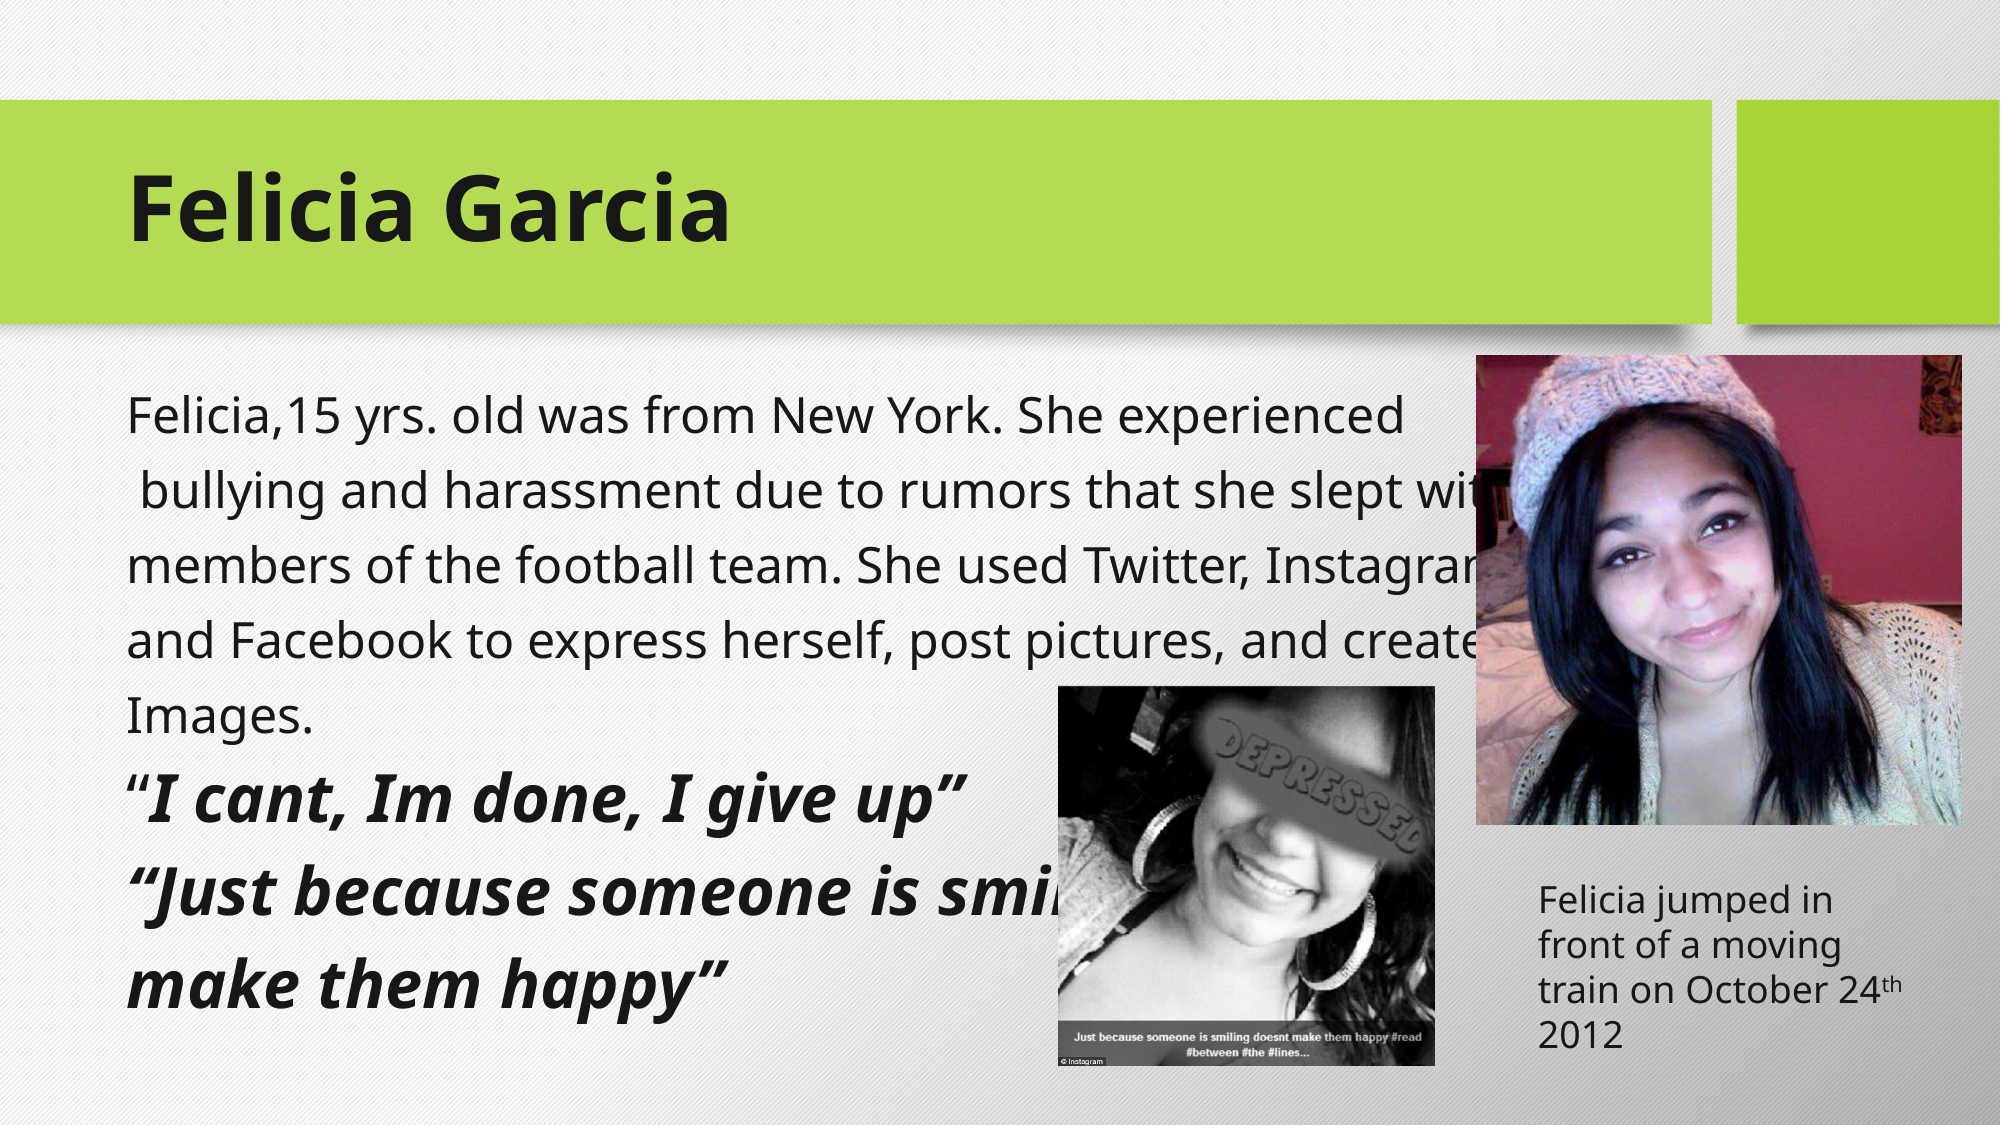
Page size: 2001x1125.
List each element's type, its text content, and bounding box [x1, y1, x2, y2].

title Felicia Garcia [111, 123, 1689, 301]
list Felicia,15 yrs. old was from New York. She experienced bullying and harassment due to rumors that she slept with members of the football team. She used Twitter, Instagram, and Facebook to express herself, post pictures, and create Images. “I cant, Im done, I give up” “Just because someone is smiling doesn't make them happy” [111, 383, 1689, 1081]
picture [1736, 325, 2000, 347]
picture [0, 325, 1962, 826]
picture [1058, 685, 1435, 1066]
text_box Felicia jumped in front of a moving train on October 24th 2012 [1523, 868, 1930, 1064]
